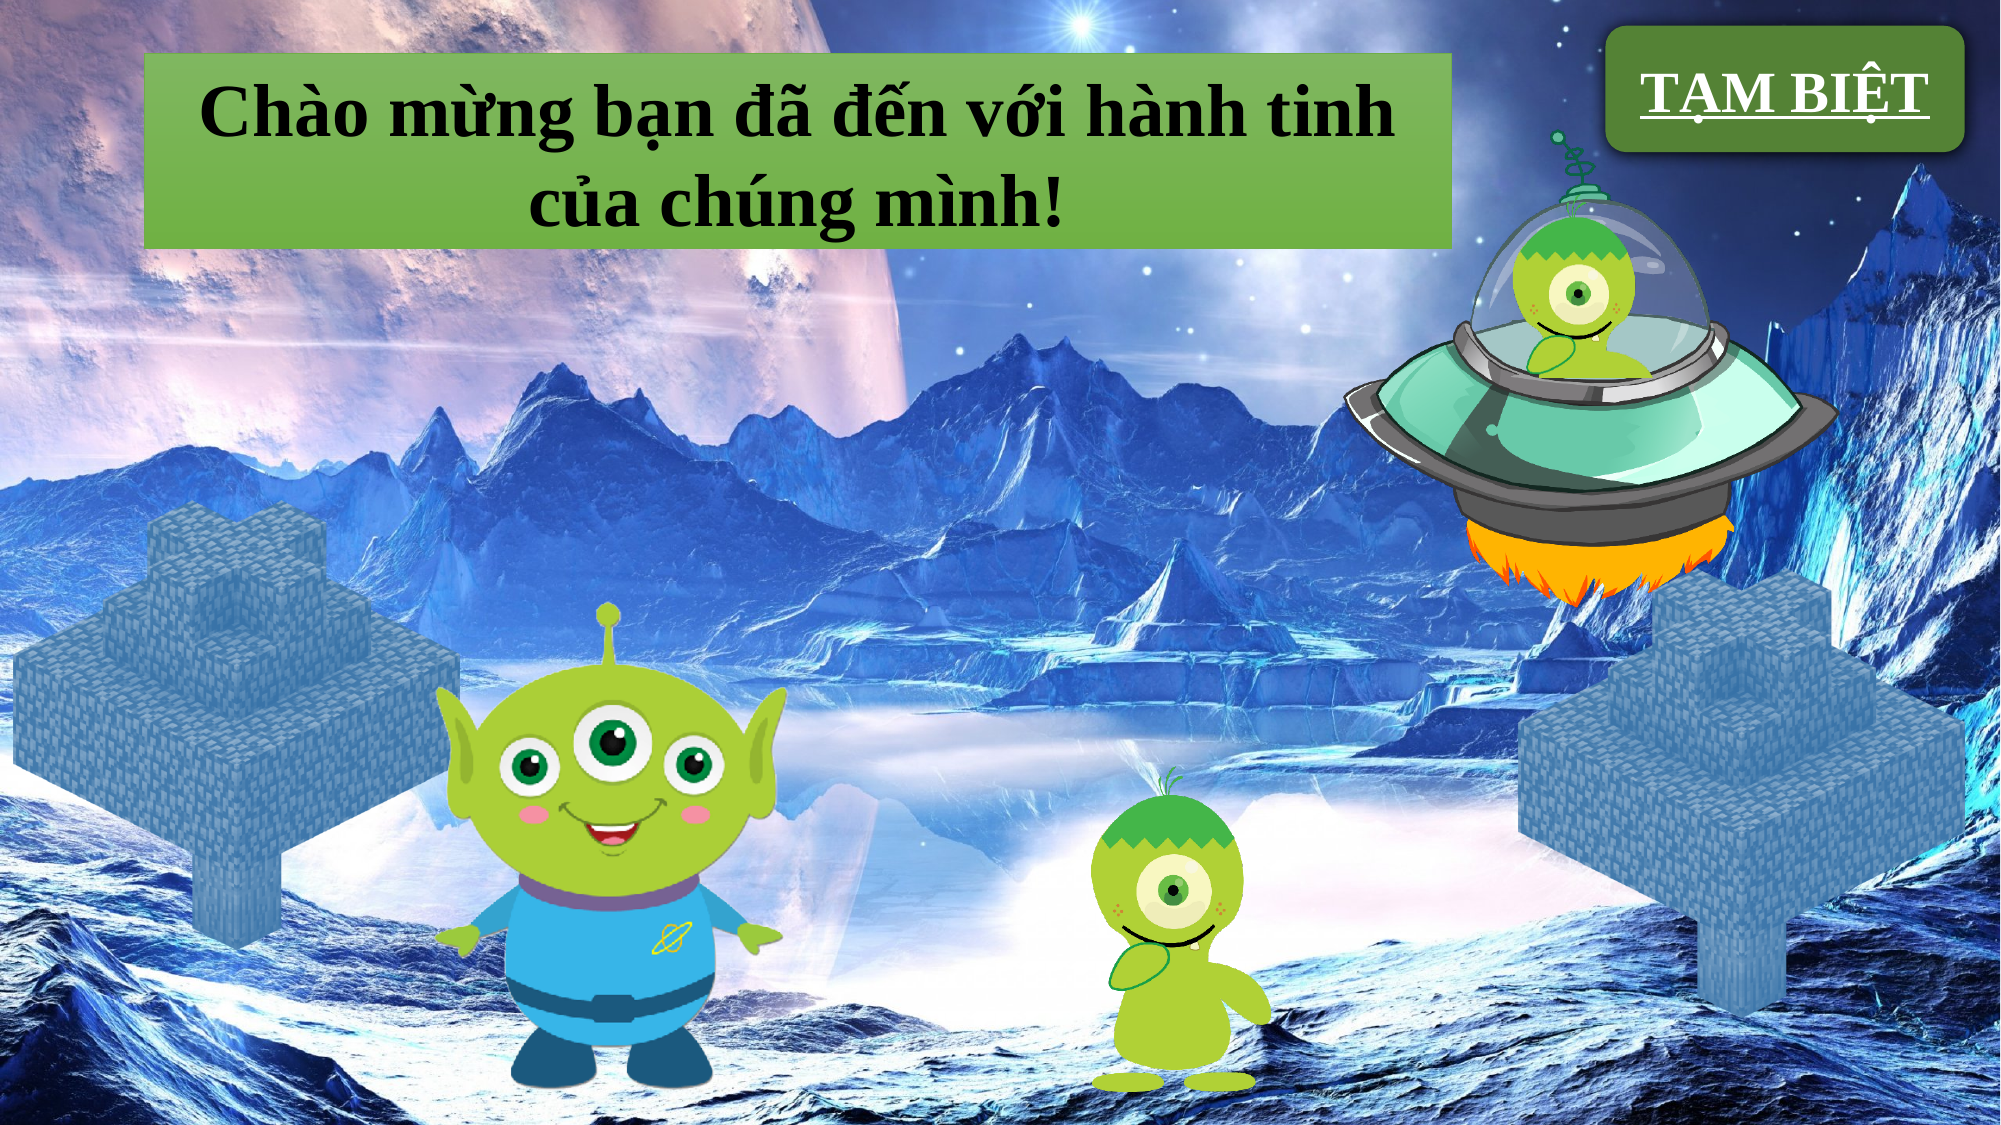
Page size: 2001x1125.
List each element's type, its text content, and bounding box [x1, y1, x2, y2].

text_box TẠM BIỆT [1604, 24, 1966, 154]
picture [0, 0, 2001, 1125]
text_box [1343, 129, 1840, 608]
text_box Chào mừng bạn đã đến với hành tinh của chúng mình! [144, 53, 1452, 249]
